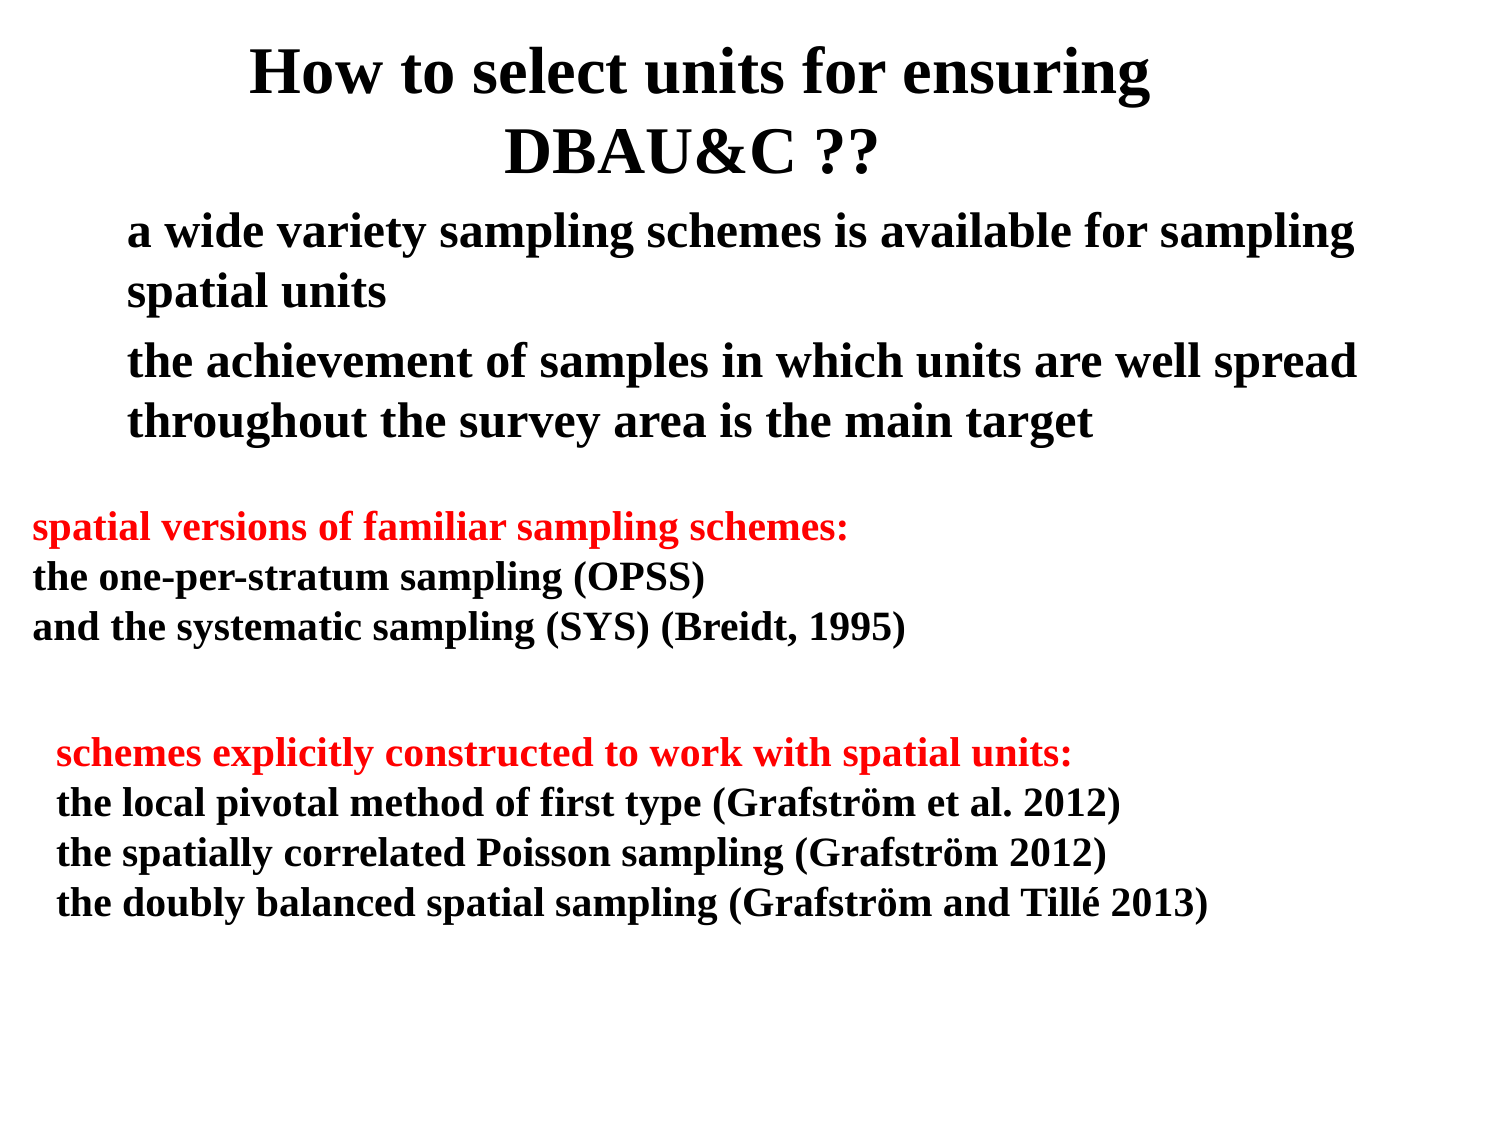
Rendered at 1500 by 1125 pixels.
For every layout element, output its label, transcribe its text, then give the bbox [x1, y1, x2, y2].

text_box schemes explicitly constructed to work with spatial units: the local pivotal method of first type (Grafström et al. 2012) the spatially correlated Poisson sampling (Grafström 2012) the doubly balanced spatial sampling (Grafström and Tillé 2013) [41, 716, 1412, 932]
text_box a wide variety sampling schemes is available for sampling spatial units [112, 189, 1471, 325]
text_box How to select units for ensuring DBAU&C ?? [230, 19, 1173, 189]
text_box spatial versions of familiar sampling schemes: the one-per-stratum sampling (OPSS) and the systematic sampling (SYS) (Breidt, 1995) [17, 491, 1377, 657]
text_box the achievement of samples in which units are well spread throughout the survey area is the main target [112, 319, 1388, 455]
